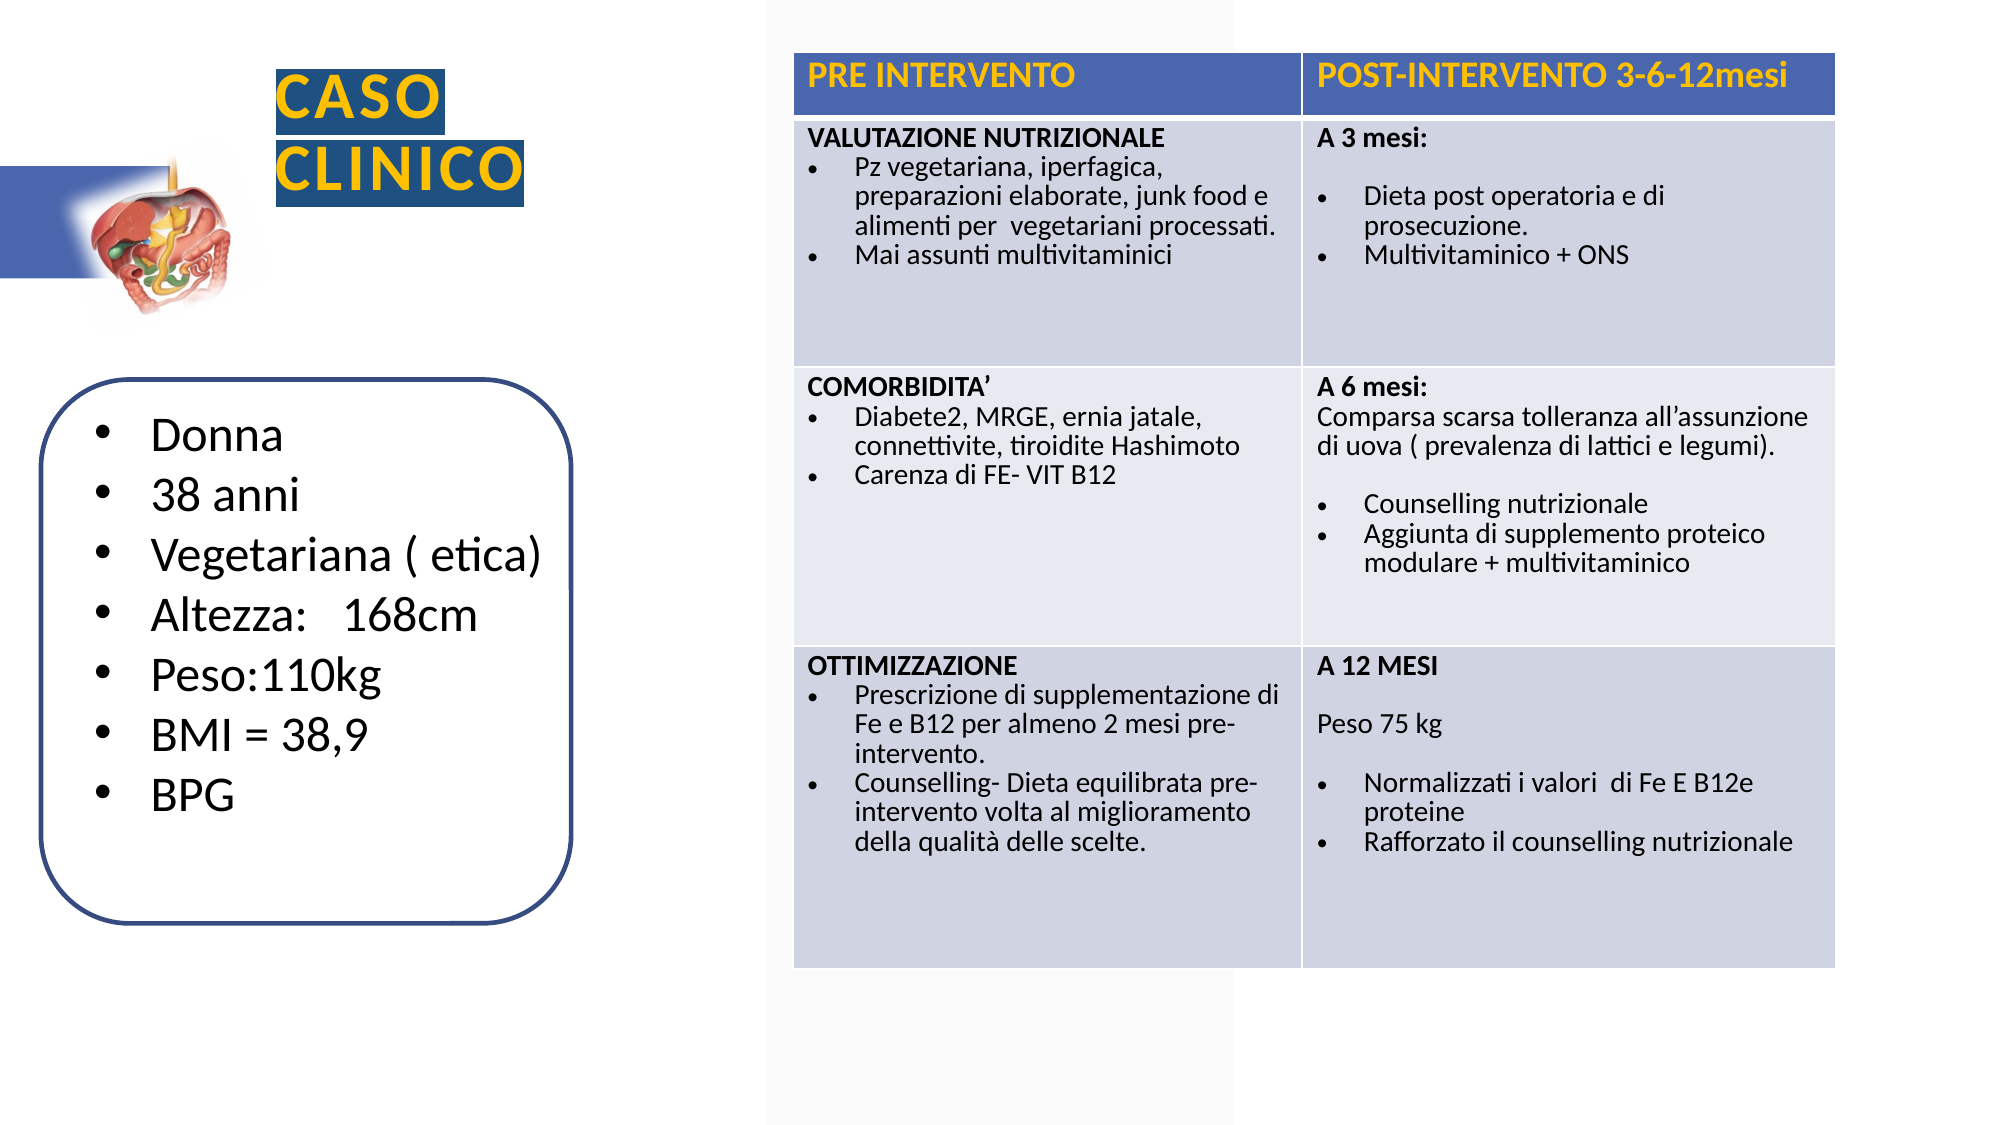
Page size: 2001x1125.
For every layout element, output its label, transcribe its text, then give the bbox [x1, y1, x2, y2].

table_header PRE INTERVENTO [794, 53, 1301, 115]
table_cell COMORBIDITA’ Diabete2, MRGE, ernia jatale, connettivite, tiroidite Hashimoto Carenza di FE- VIT B12 [794, 368, 1301, 645]
table_cell A 6 mesi: Comparsa scarsa tolleranza all’assunzione di uova ( prevalenza di lattici e legumi). Counselling nutrizionale Aggiunta di supplemento proteico modulare + multivitaminico [1303, 368, 1835, 645]
table_cell VALUTAZIONE NUTRIZIONALE Pz vegetariana, iperfagica, preparazioni elaborate, junk food e alimenti per vegetariani processati. Mai assunti multivitaminici [794, 121, 1301, 366]
table_cell A 3 mesi: Dieta post operatoria e di prosecuzione. Multivitaminico + ONS [1303, 121, 1835, 366]
text_box Donna 38 anni Vegetariana ( etica) Altezza: 168cm Peso:110kg BMI = 38,9 BPG [535, 394, 569, 440]
text_box [39, 378, 573, 925]
title CASO CLINICO [260, 80, 686, 213]
text_box Donna 38 anni Vegetariana ( etica) Altezza: 168cm Peso:110kg BMI = 38,9 BPG [79, 863, 569, 949]
table_header POST-INTERVENTO 3-6-12mesi [1303, 53, 1835, 115]
table_cell A 12 MESI Peso 75 kg Normalizzati i valori di Fe E B12e proteine Rafforzato il counselling nutrizionale [1303, 647, 1835, 968]
table_cell OTTIMIZZAZIONE Prescrizione di supplementazione di Fe e B12 per almeno 2 mesi pre-intervento. Counselling- Dieta equilibrata pre-intervento volta al miglioramento della qualità delle scelte. [794, 647, 1301, 968]
picture [62, 152, 263, 322]
